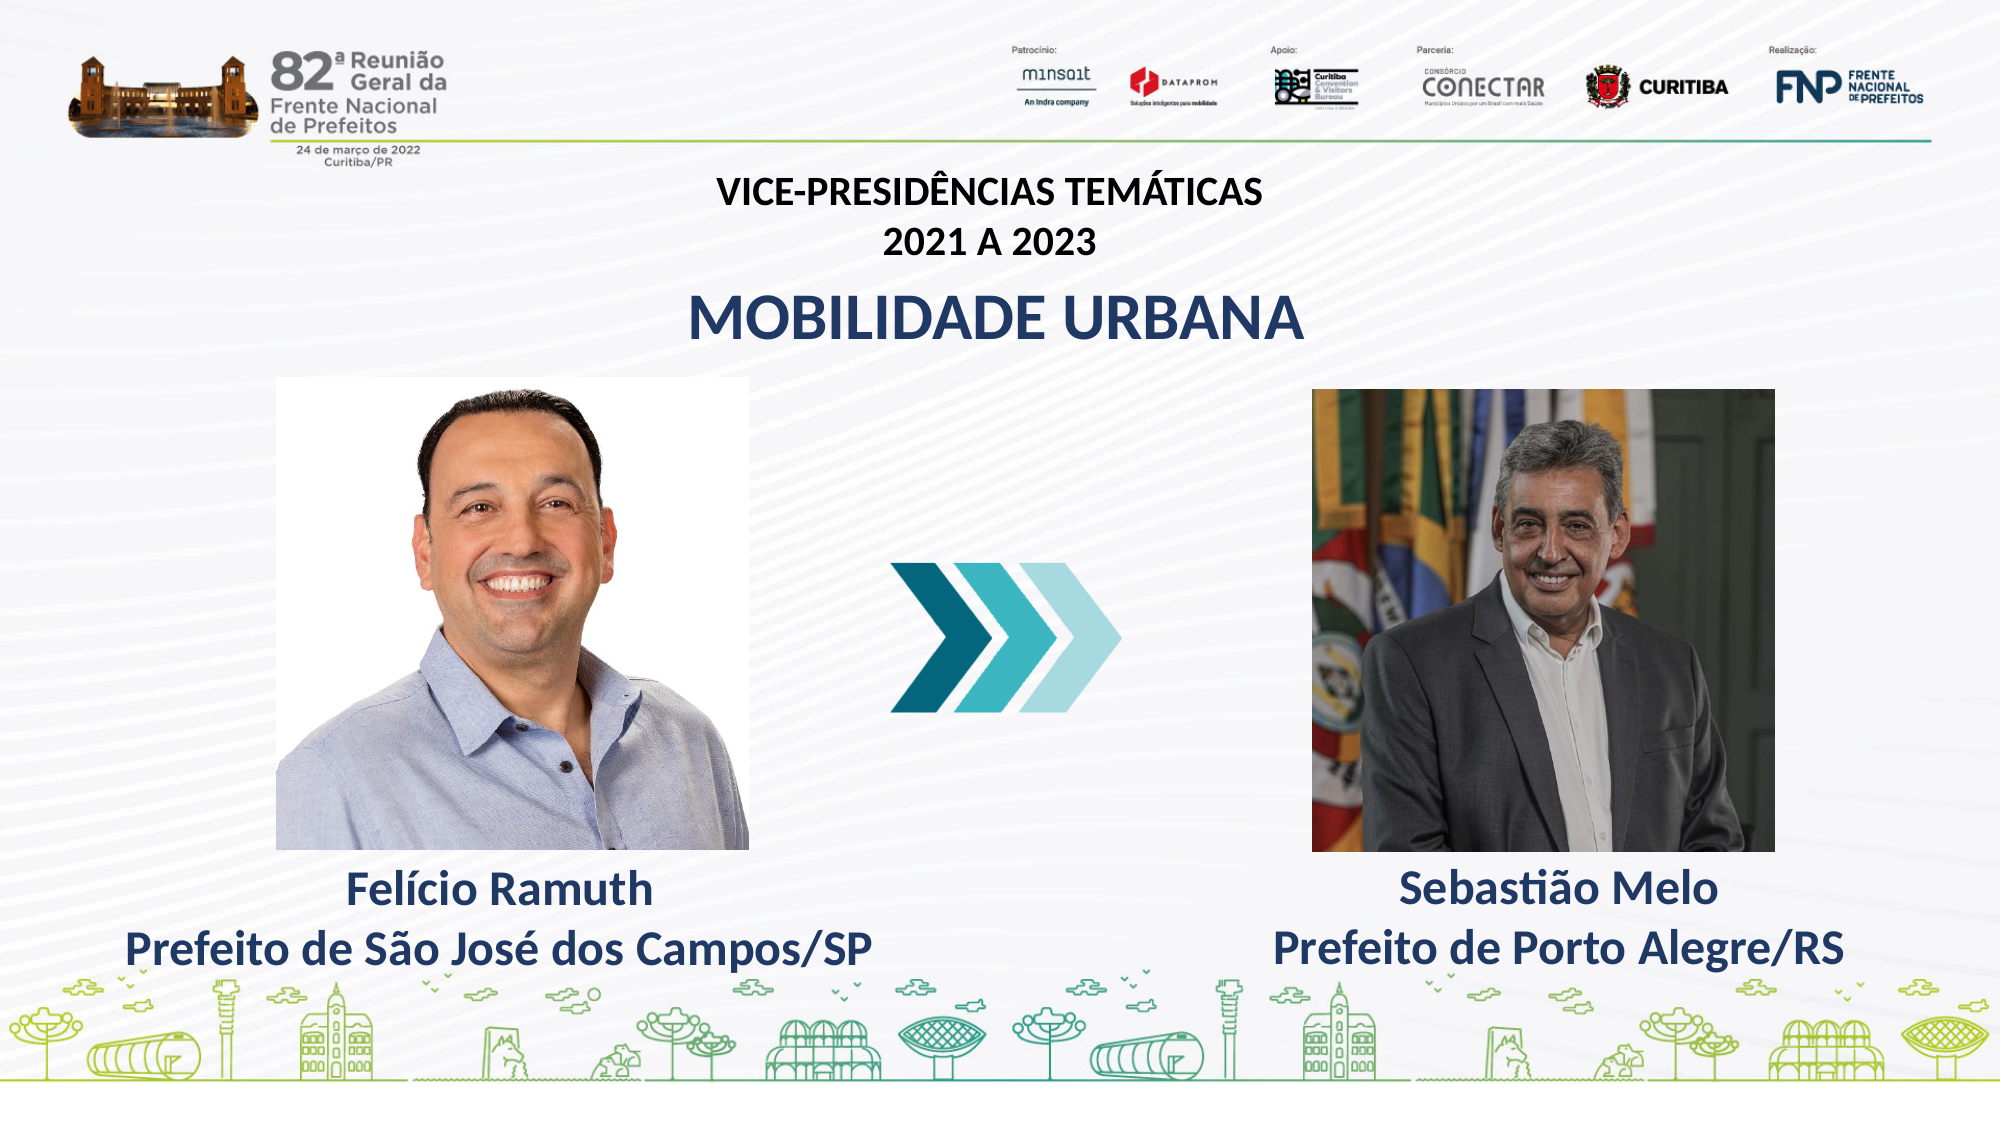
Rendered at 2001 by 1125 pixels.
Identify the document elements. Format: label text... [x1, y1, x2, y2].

text_box Sebastião Melo Prefeito de Porto Alegre/RS [1059, 846, 2000, 982]
text_box VICE-PRESIDÊNCIAS TEMÁTICAS 2021 A 2023 [701, 156, 1279, 226]
picture [0, 0, 2000, 1125]
text_box Felício Ramuth Prefeito de São José dos Campos/SP [0, 848, 1000, 984]
text_box MOBILIDADE URBANA [672, 226, 1894, 361]
